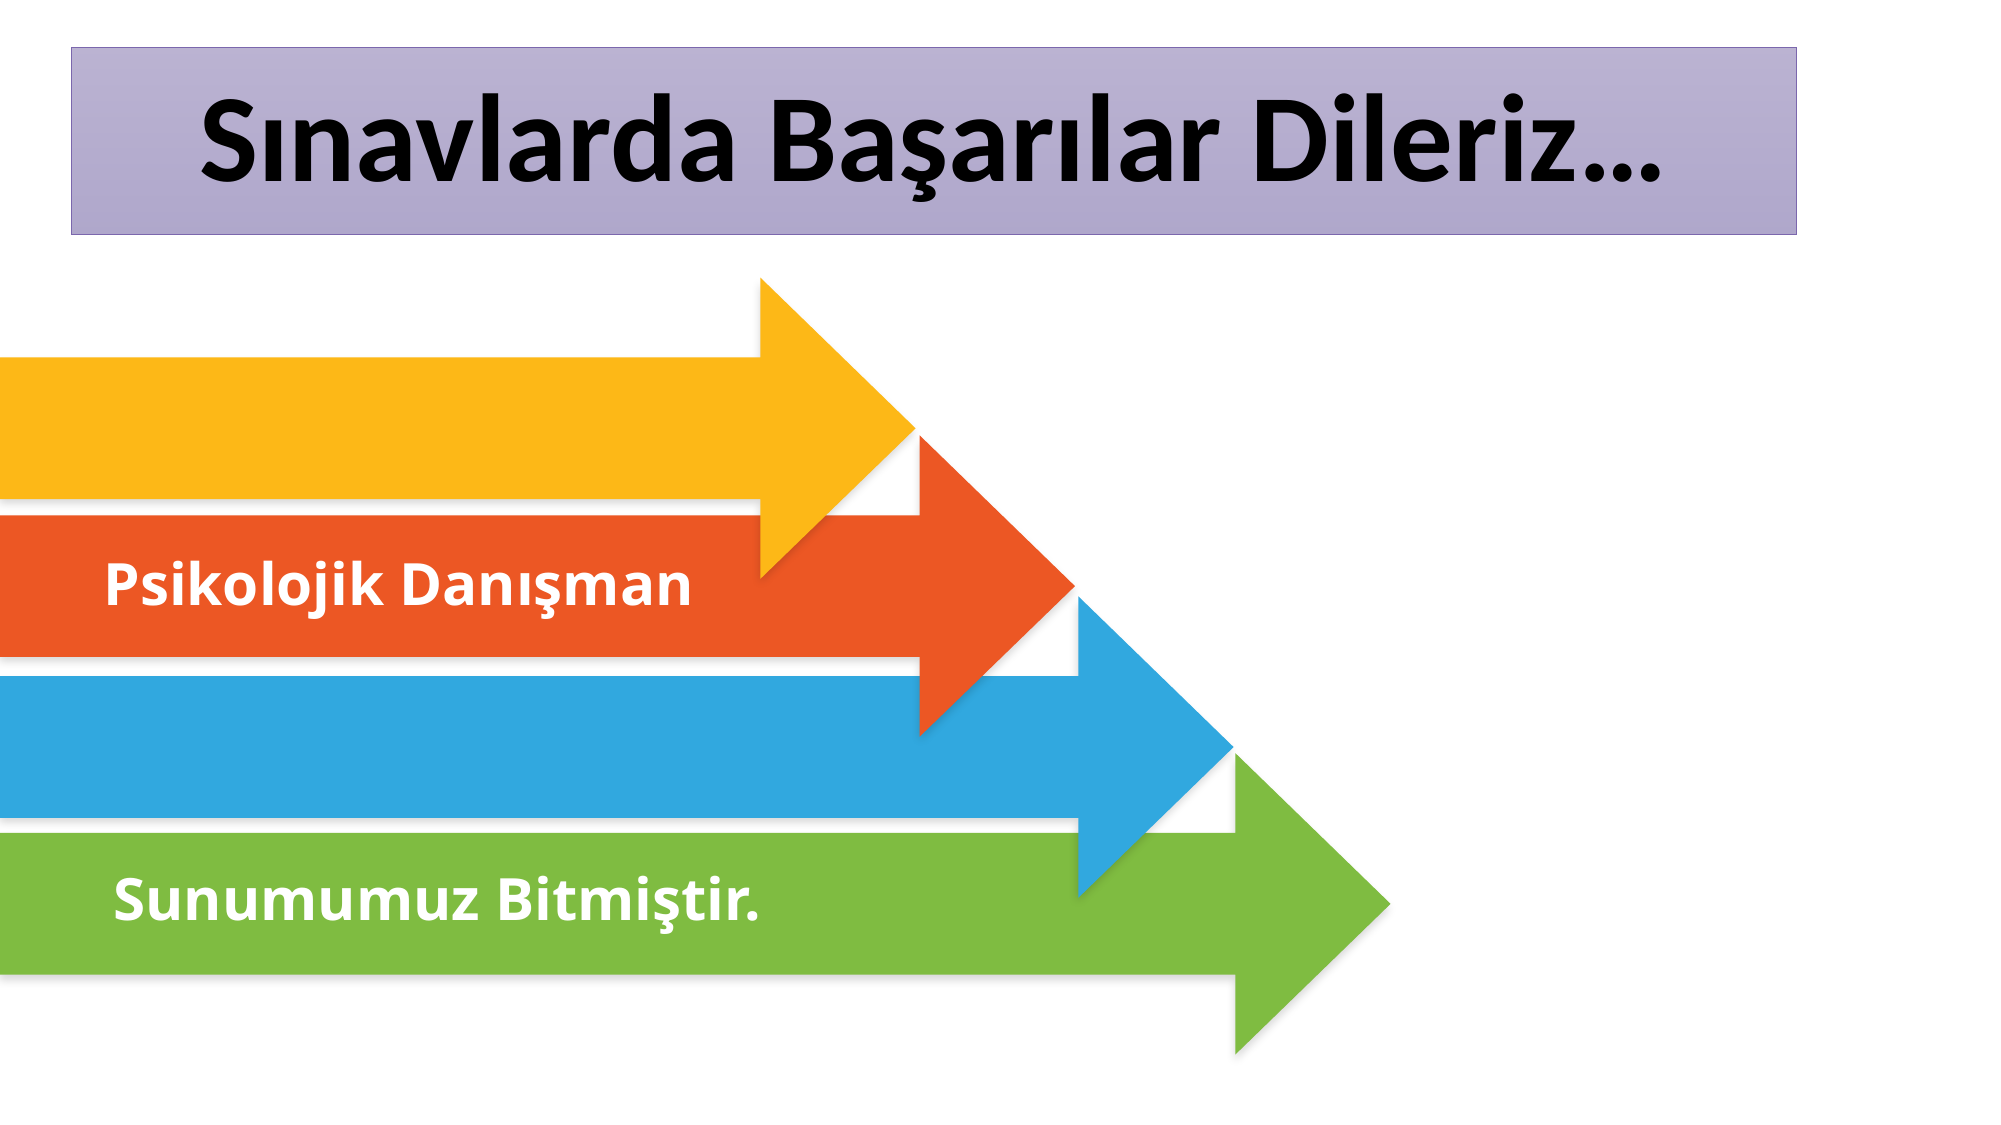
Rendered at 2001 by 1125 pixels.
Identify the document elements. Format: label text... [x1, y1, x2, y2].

text_box [0, 753, 1391, 1055]
text_box [0, 435, 1075, 737]
text_box Sunumumuz Bitmiştir. [98, 855, 1031, 940]
text_box Psikolojik Danışman [89, 539, 725, 624]
title Sınavlarda Başarılar Dileriz… [71, 47, 1797, 235]
text_box [0, 277, 916, 579]
text_box [0, 596, 1234, 898]
